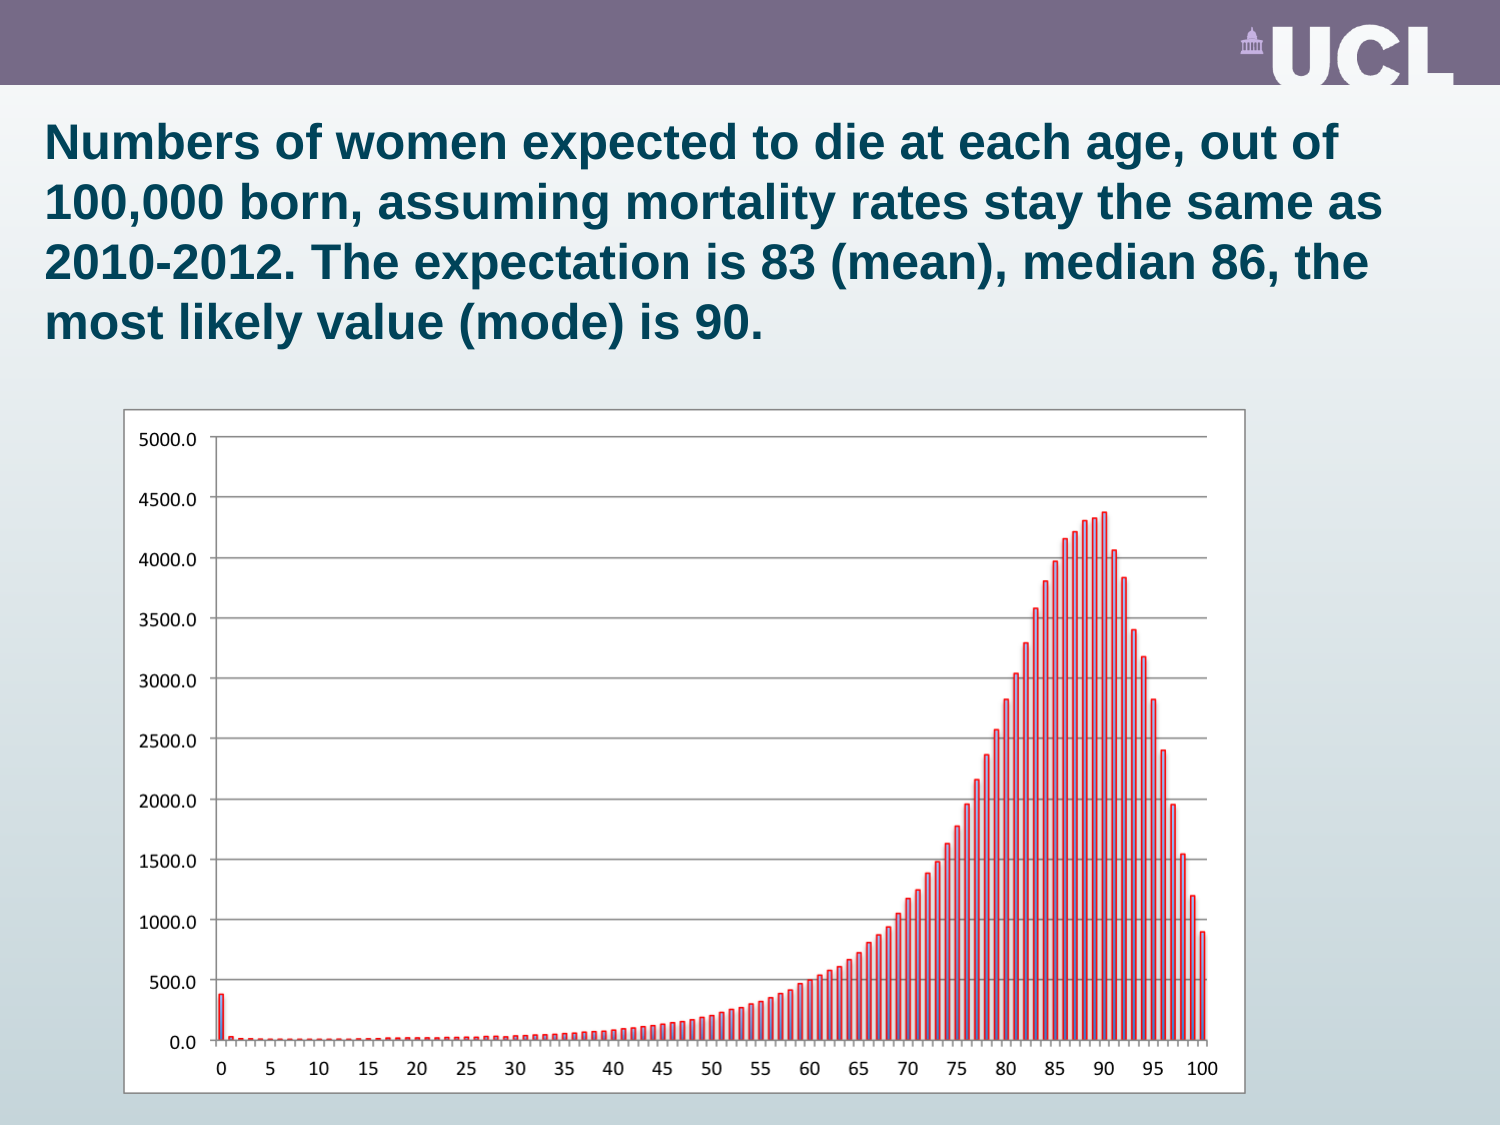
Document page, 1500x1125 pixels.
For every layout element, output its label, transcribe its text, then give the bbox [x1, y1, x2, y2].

title Numbers of women expected to die at each age, out of 100,000 born, assuming mortality rates stay the same as 2010-2012. The expectation is 83 (mean), median 86, the most likely value (mode) is 90. [29, 101, 1483, 290]
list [123, 408, 1247, 1095]
